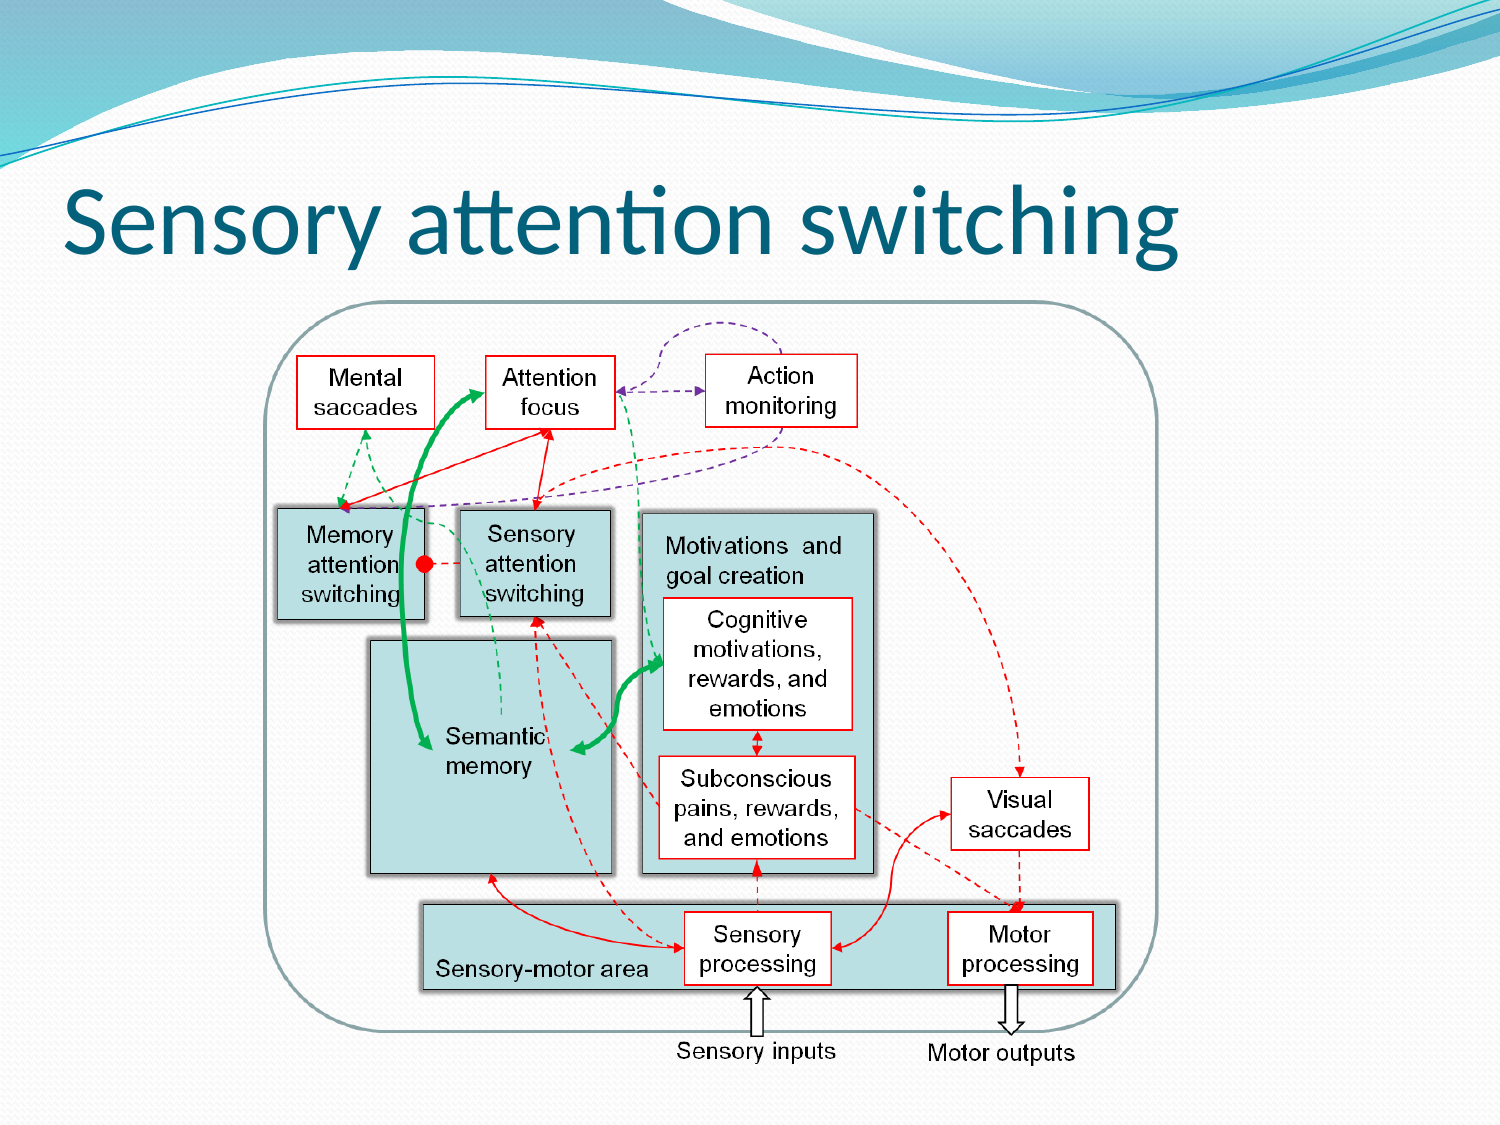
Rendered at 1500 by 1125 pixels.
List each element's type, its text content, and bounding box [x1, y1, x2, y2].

picture [262, 299, 1159, 1074]
title Sensory attention switching [62, 65, 1405, 275]
